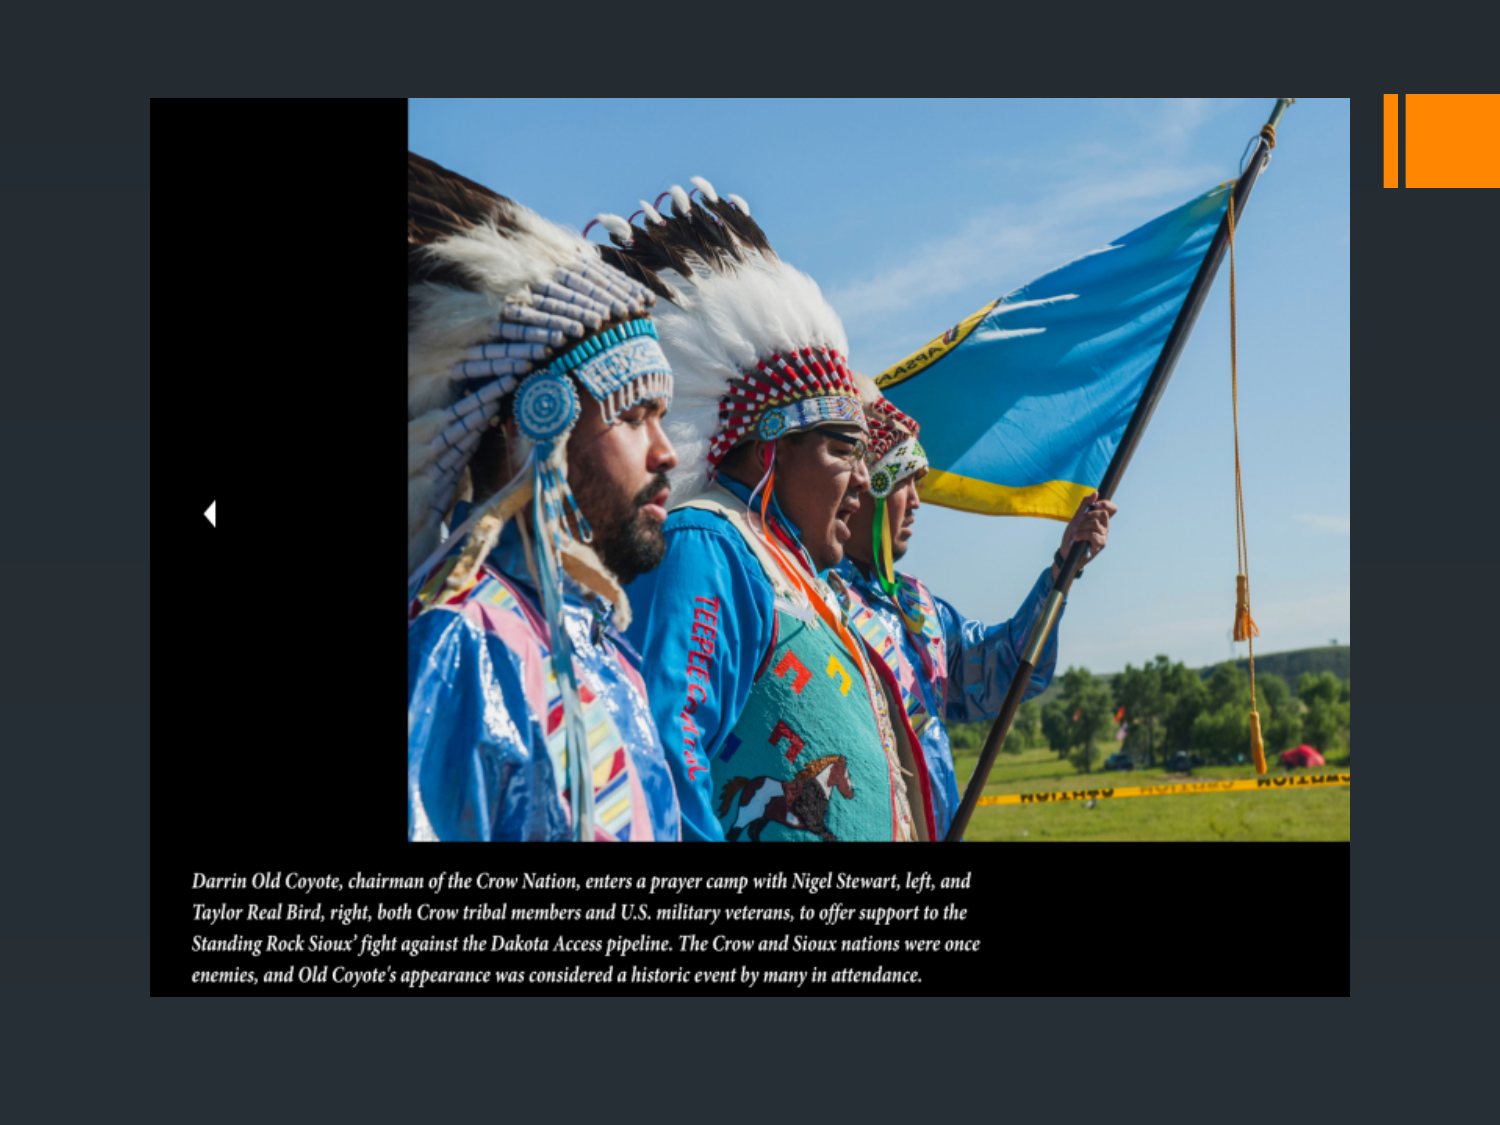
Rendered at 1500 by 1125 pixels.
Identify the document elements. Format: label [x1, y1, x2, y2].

list [149, 98, 1351, 997]
